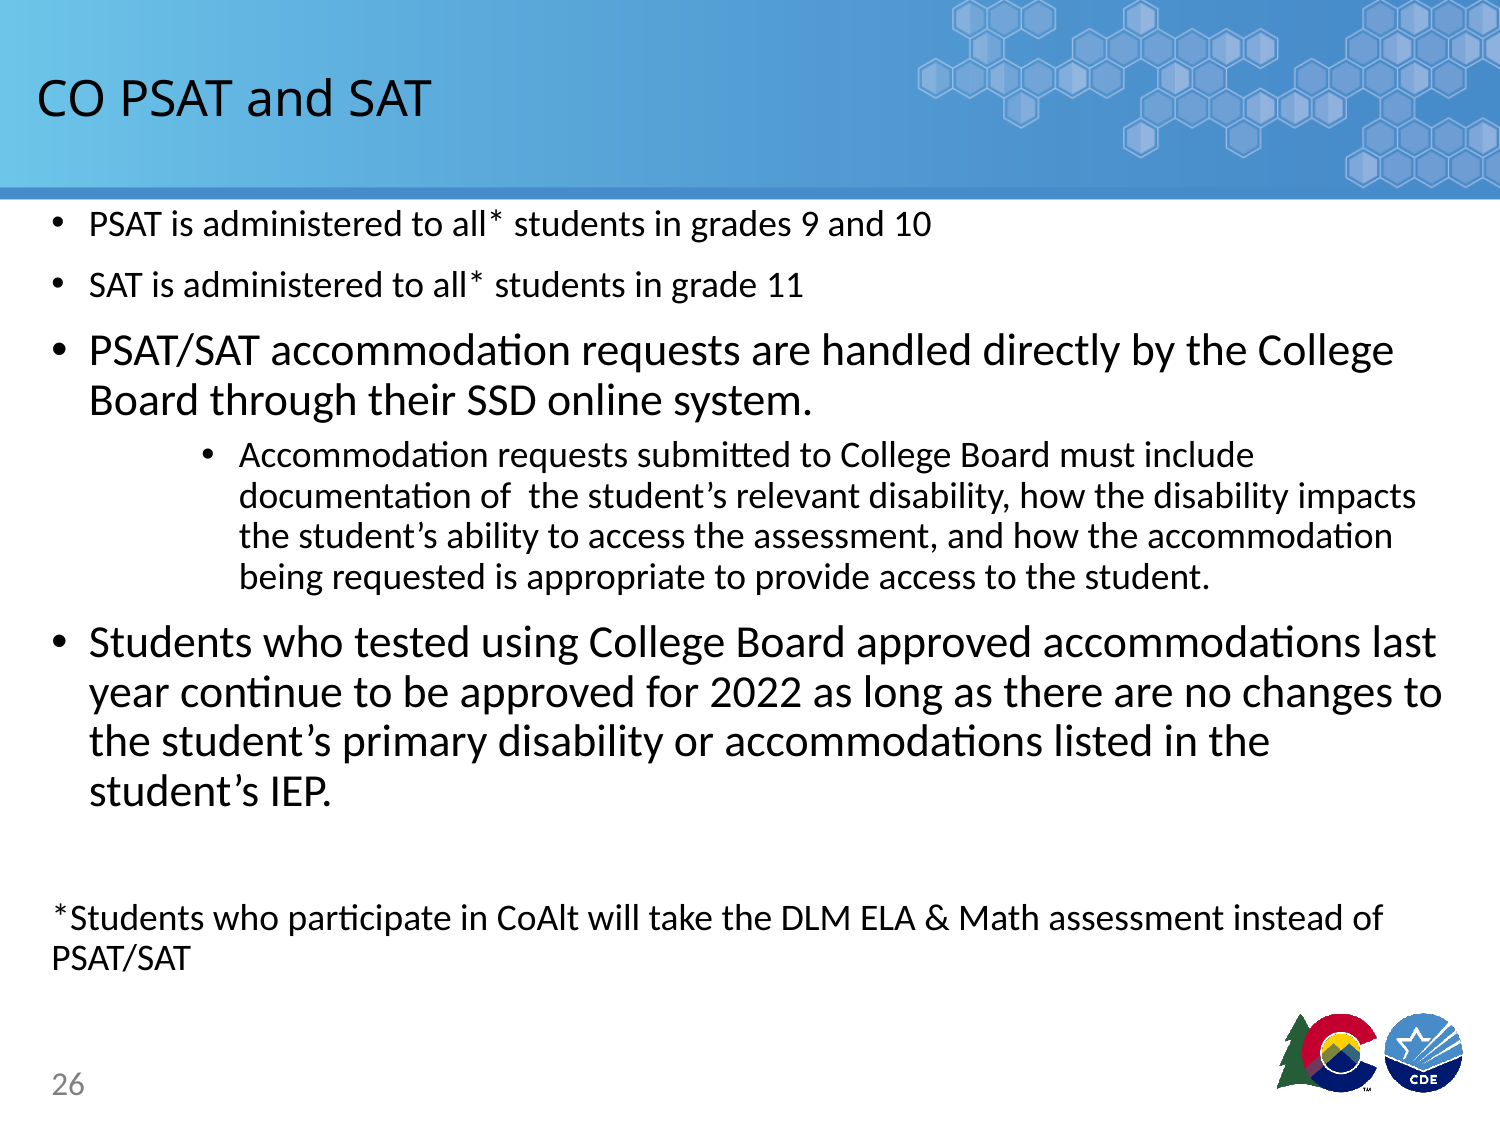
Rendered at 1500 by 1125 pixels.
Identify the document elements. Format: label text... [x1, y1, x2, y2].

picture [0, 0, 1500, 200]
text_box PSAT is administered to all* students in grades 9 and 10 SAT is administered to all* students in grade 11 PSAT/SAT accommodation requests are handled directly by the College Board through their SSD online system. Accommodation requests submitted to College Board must include documentation of the student’s relevant disability, how the disability impacts the student’s ability to access the assessment, and how the accommodation being requested is appropriate to provide access to the student. Students who tested using College Board approved accommodations last year continue to be approved for 2022 as long as there are no changes to the student’s primary disability or accommodations listed in the student’s IEP. *Students who participate in CoAlt will take the DLM ELA & Math assessment instead of PSAT/SAT [36, 196, 1463, 983]
picture [1275, 1012, 1463, 1093]
slide_number 26 [36, 1054, 375, 1115]
title CO PSAT and SAT [36, 51, 1463, 149]
